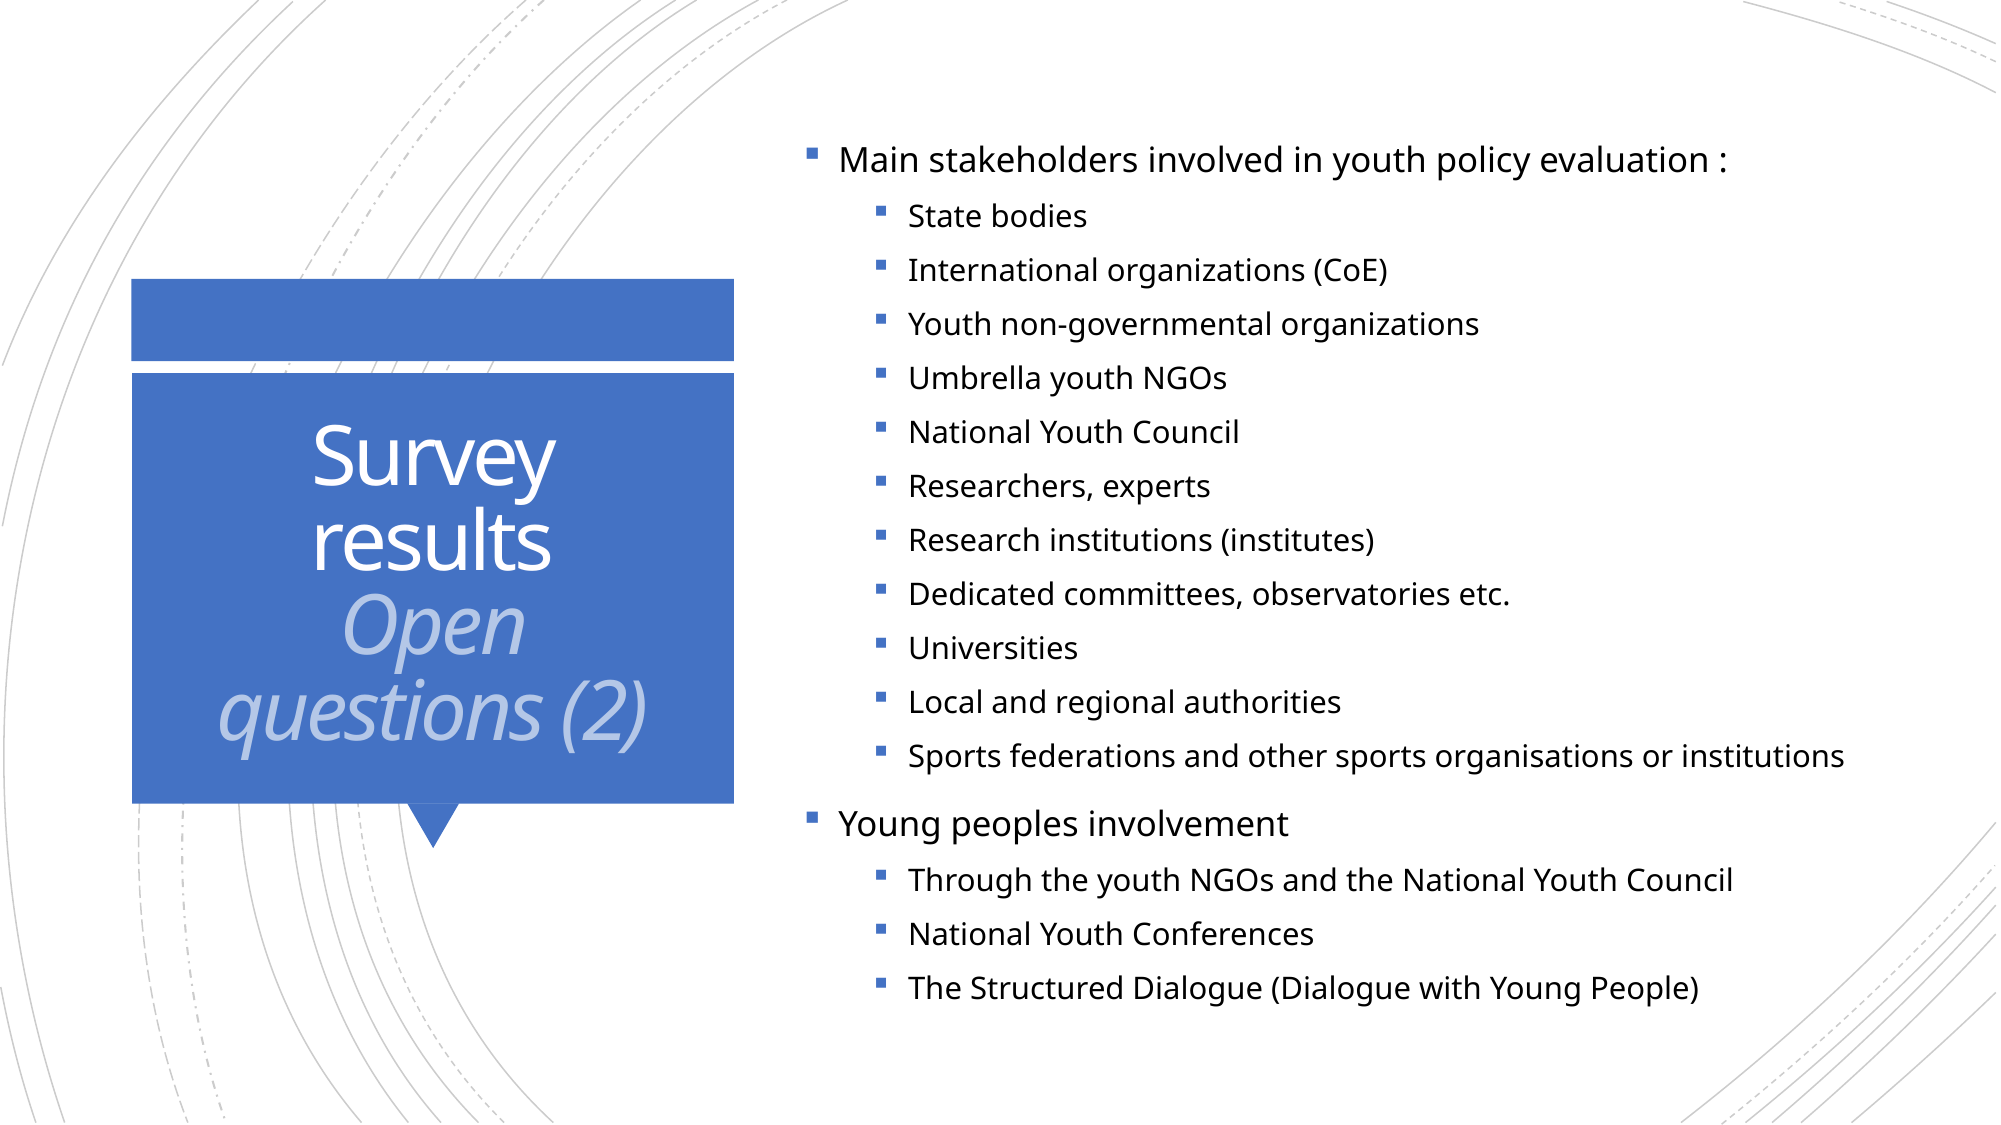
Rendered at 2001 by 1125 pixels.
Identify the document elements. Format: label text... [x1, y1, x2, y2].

title Survey results Open questions (2) [145, 385, 720, 789]
list Main stakeholders involved in youth policy evaluation : State bodies International organizations (CoE) Youth non-governmental organizations Umbrella youth NGOs National Youth Council Researchers, experts Research institutions (institutes) Dedicated committees, observatories etc. Universities Local and regional authorities Sports federations and other sports organisations or institutions Young peoples involvement Through the youth NGOs and the National Youth Council National Youth Conferences The Structured Dialogue (Dialogue with Young People) [788, 117, 1938, 1018]
